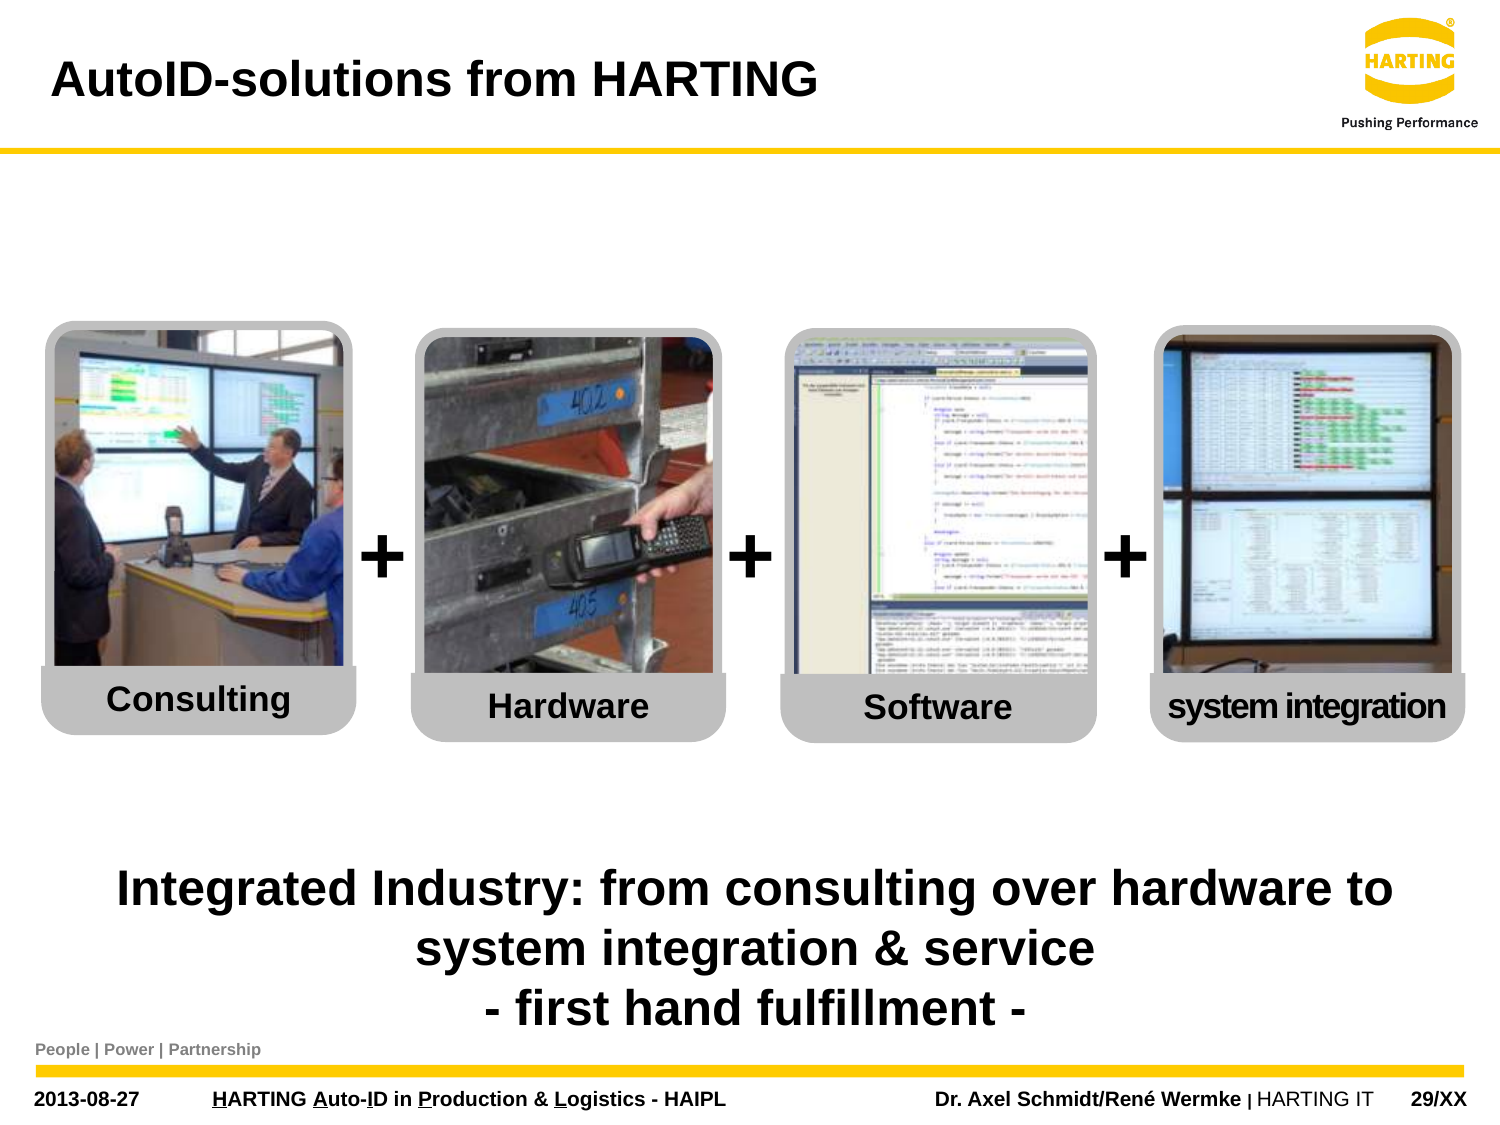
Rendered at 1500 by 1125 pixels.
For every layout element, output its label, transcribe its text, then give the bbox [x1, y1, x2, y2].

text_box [40, 325, 357, 736]
picture [1340, 16, 1479, 131]
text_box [780, 332, 1096, 744]
text_box + [731, 501, 775, 602]
title AutoID-solutions from HARTING [50, 46, 1288, 105]
text_box Integrated Industry: from consulting over hardware to system integration & service - first hand fulfillment - [47, 855, 1464, 1036]
text_box + [361, 501, 405, 602]
text_box + [1101, 501, 1144, 602]
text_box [1149, 329, 1466, 743]
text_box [410, 332, 727, 743]
